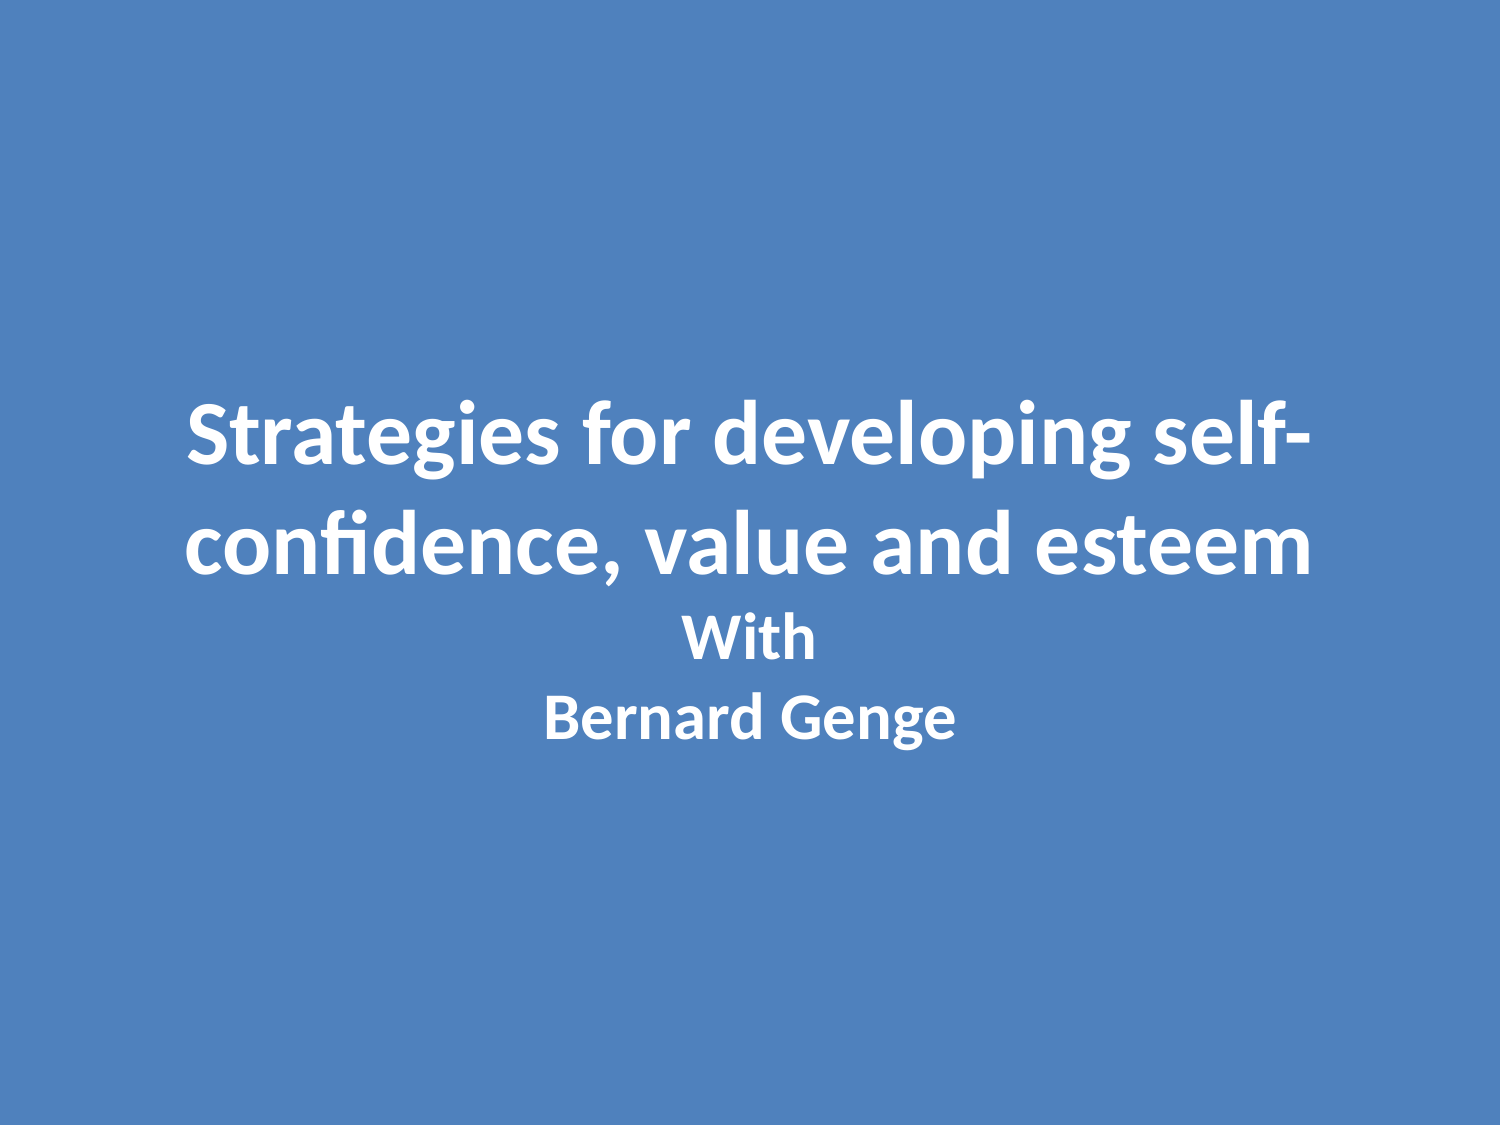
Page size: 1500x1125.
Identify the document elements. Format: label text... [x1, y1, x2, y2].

text_box Strategies for developing self-confidence, value and esteem With Bernard Genge [0, 0, 1500, 1125]
